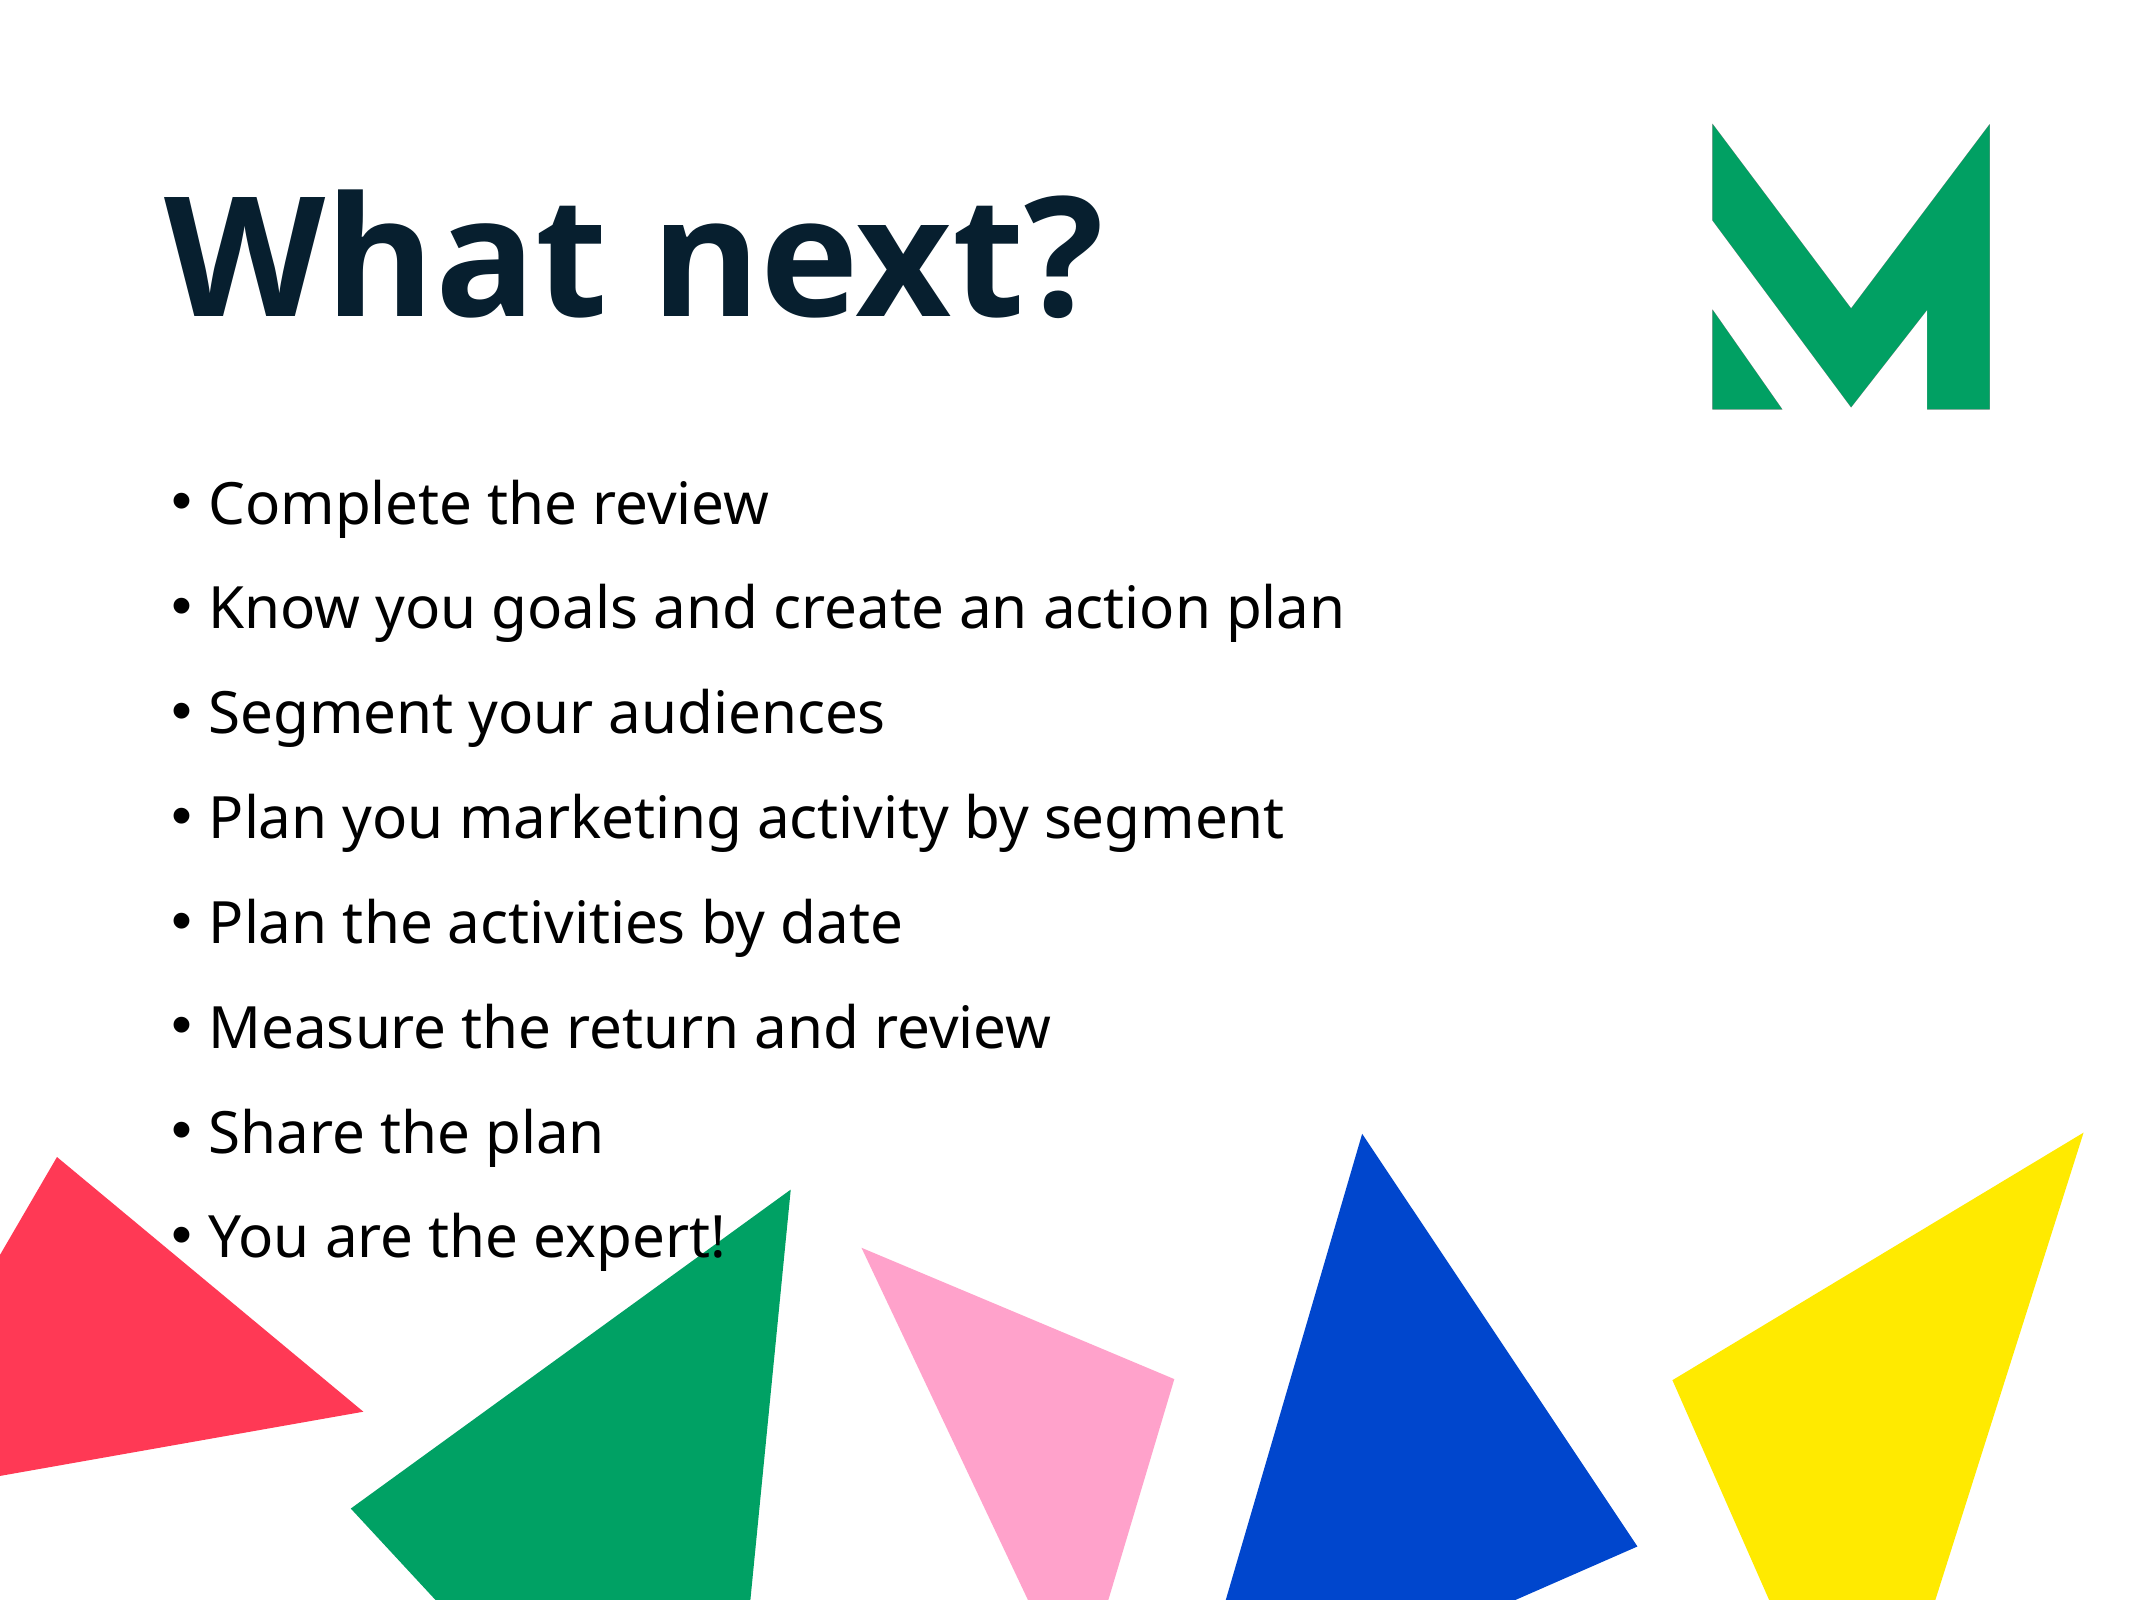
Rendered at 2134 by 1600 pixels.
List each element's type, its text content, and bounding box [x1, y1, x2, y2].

text_box [1225, 1133, 1638, 1600]
text_box [350, 1189, 791, 1600]
text_box Complete the review Know you goals and create an action plan Segment your audiences Plan you marketing activity by segment Plan the activities by date Measure the return and review Share the plan You are the expert! [156, 444, 2084, 1011]
text_box [1672, 1132, 2084, 1600]
text_box [861, 1247, 1175, 1600]
text_box [0, 1157, 364, 1476]
title What next? [155, 72, 1598, 428]
picture [1691, 105, 2013, 428]
